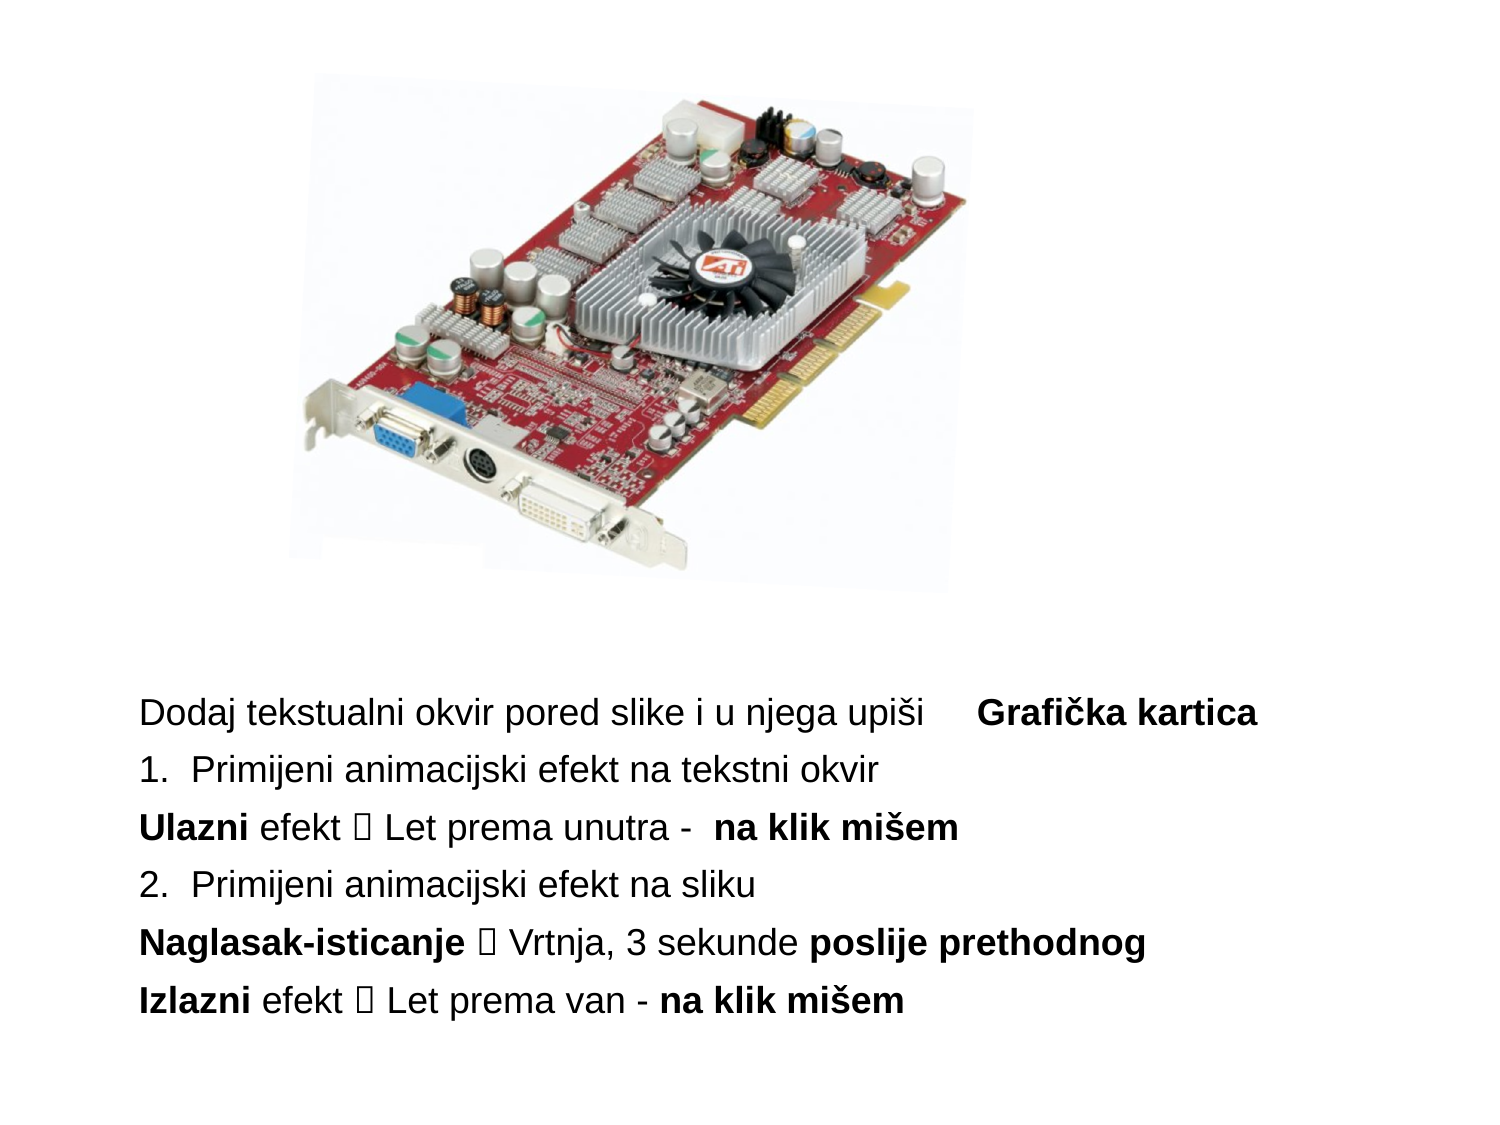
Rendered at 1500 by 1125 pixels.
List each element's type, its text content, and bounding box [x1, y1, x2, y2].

text_box Dodaj tekstualni okvir pored slike i u njega upiši Grafička kartica 1. Primijeni animacijski efekt na tekstni okvir Ulazni efekt  Let prema unutra - na klik mišem 2. Primijeni animacijski efekt na sliku Naglasak-isticanje  Vrtnja, 3 sekunde poslije prethodnog Izlazni efekt  Let prema van - na klik mišem [123, 680, 1353, 1086]
picture [290, 73, 973, 593]
